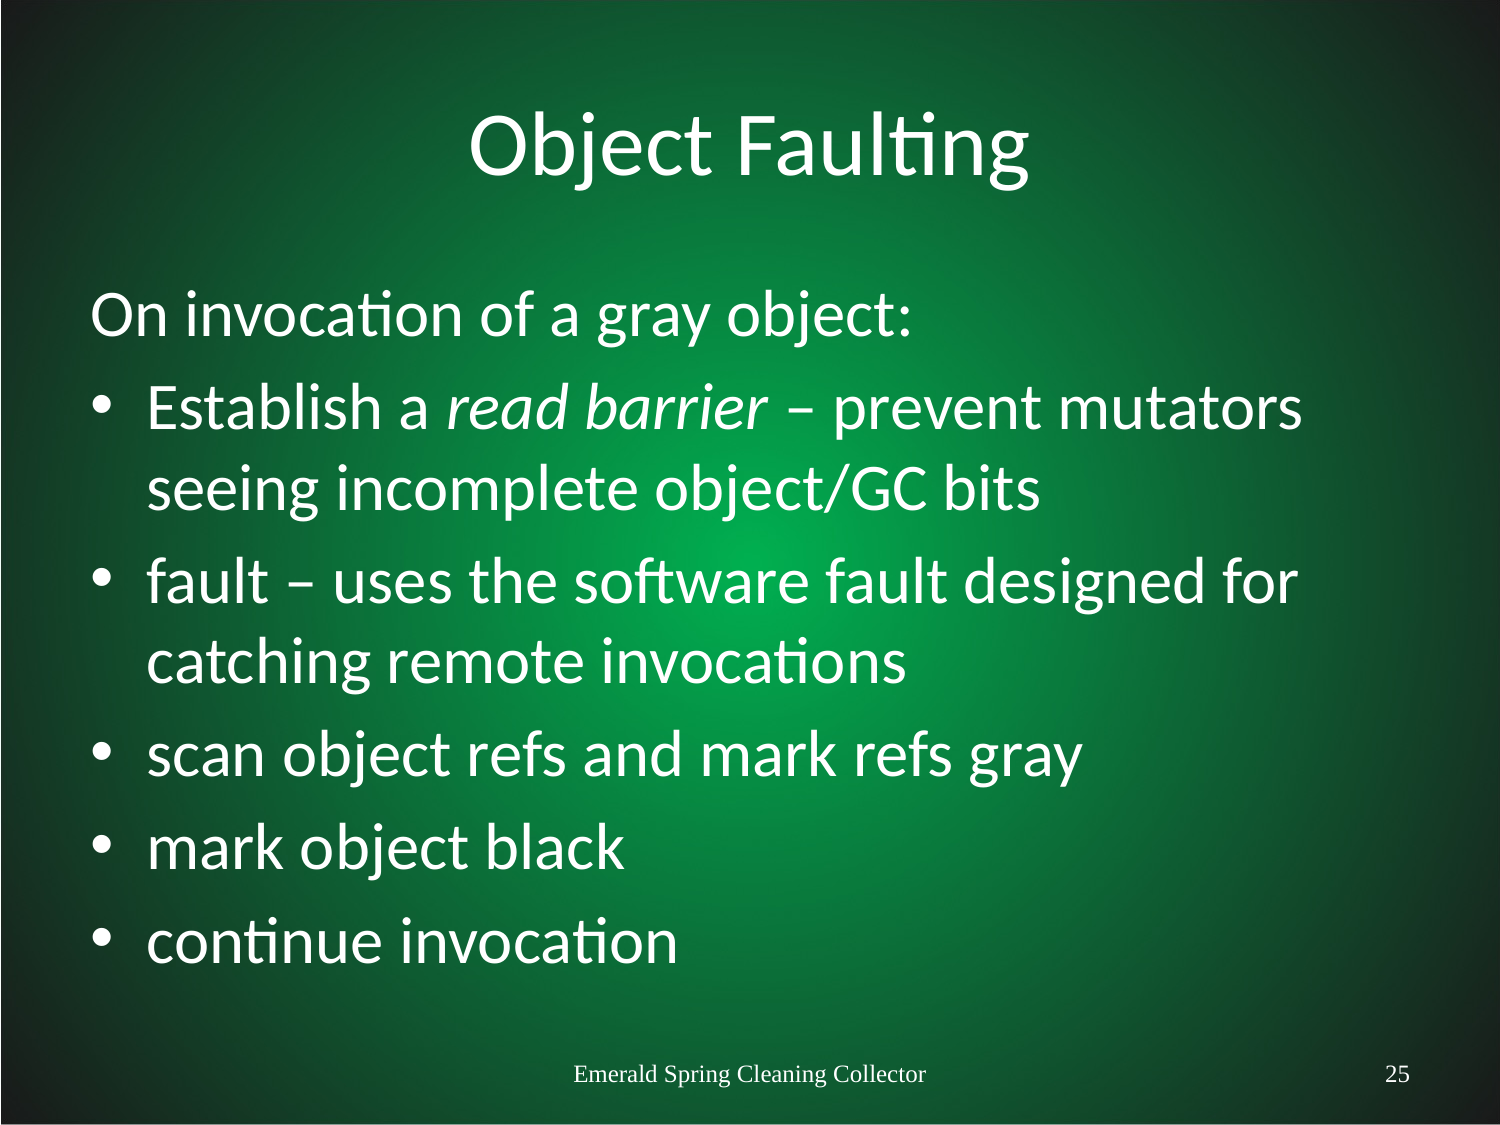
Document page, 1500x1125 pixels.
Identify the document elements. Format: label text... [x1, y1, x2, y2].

title Object Faulting [75, 45, 1425, 233]
footer Emerald Spring Cleaning Collector [512, 1042, 988, 1103]
slide_number 25 [1074, 1042, 1425, 1103]
list On invocation of a gray object: Establish a read barrier – prevent mutators seeing incomplete object/GC bits fault – uses the software fault designed for catching remote invocations scan object refs and mark refs gray mark object black continue invocation [75, 262, 1425, 1005]
picture [0, 0, 1500, 1125]
